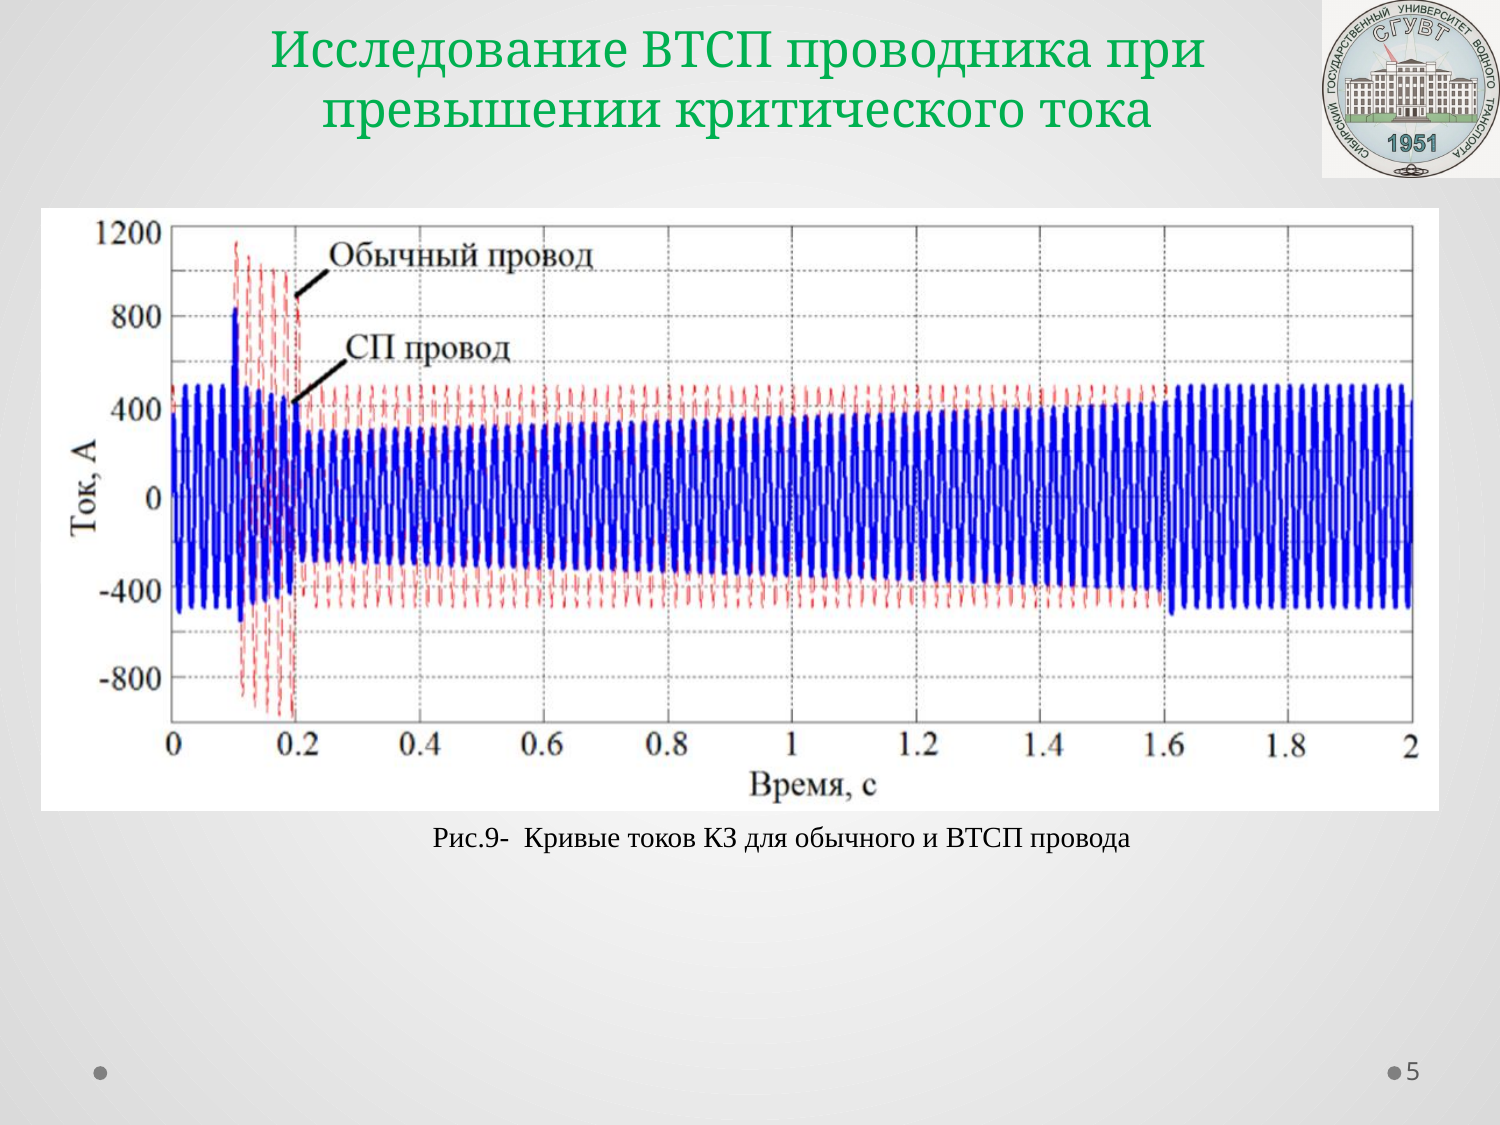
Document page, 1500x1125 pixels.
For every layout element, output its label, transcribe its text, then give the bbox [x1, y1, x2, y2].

slide_number 5 [1401, 1042, 1494, 1103]
picture [1322, 0, 1500, 178]
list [41, 207, 1439, 811]
title Исследование ВТСП проводника при превышении критического тока [183, 0, 1294, 145]
text_box Рис.9- Кривые токов КЗ для обычного и ВТСП провода [417, 819, 1147, 861]
